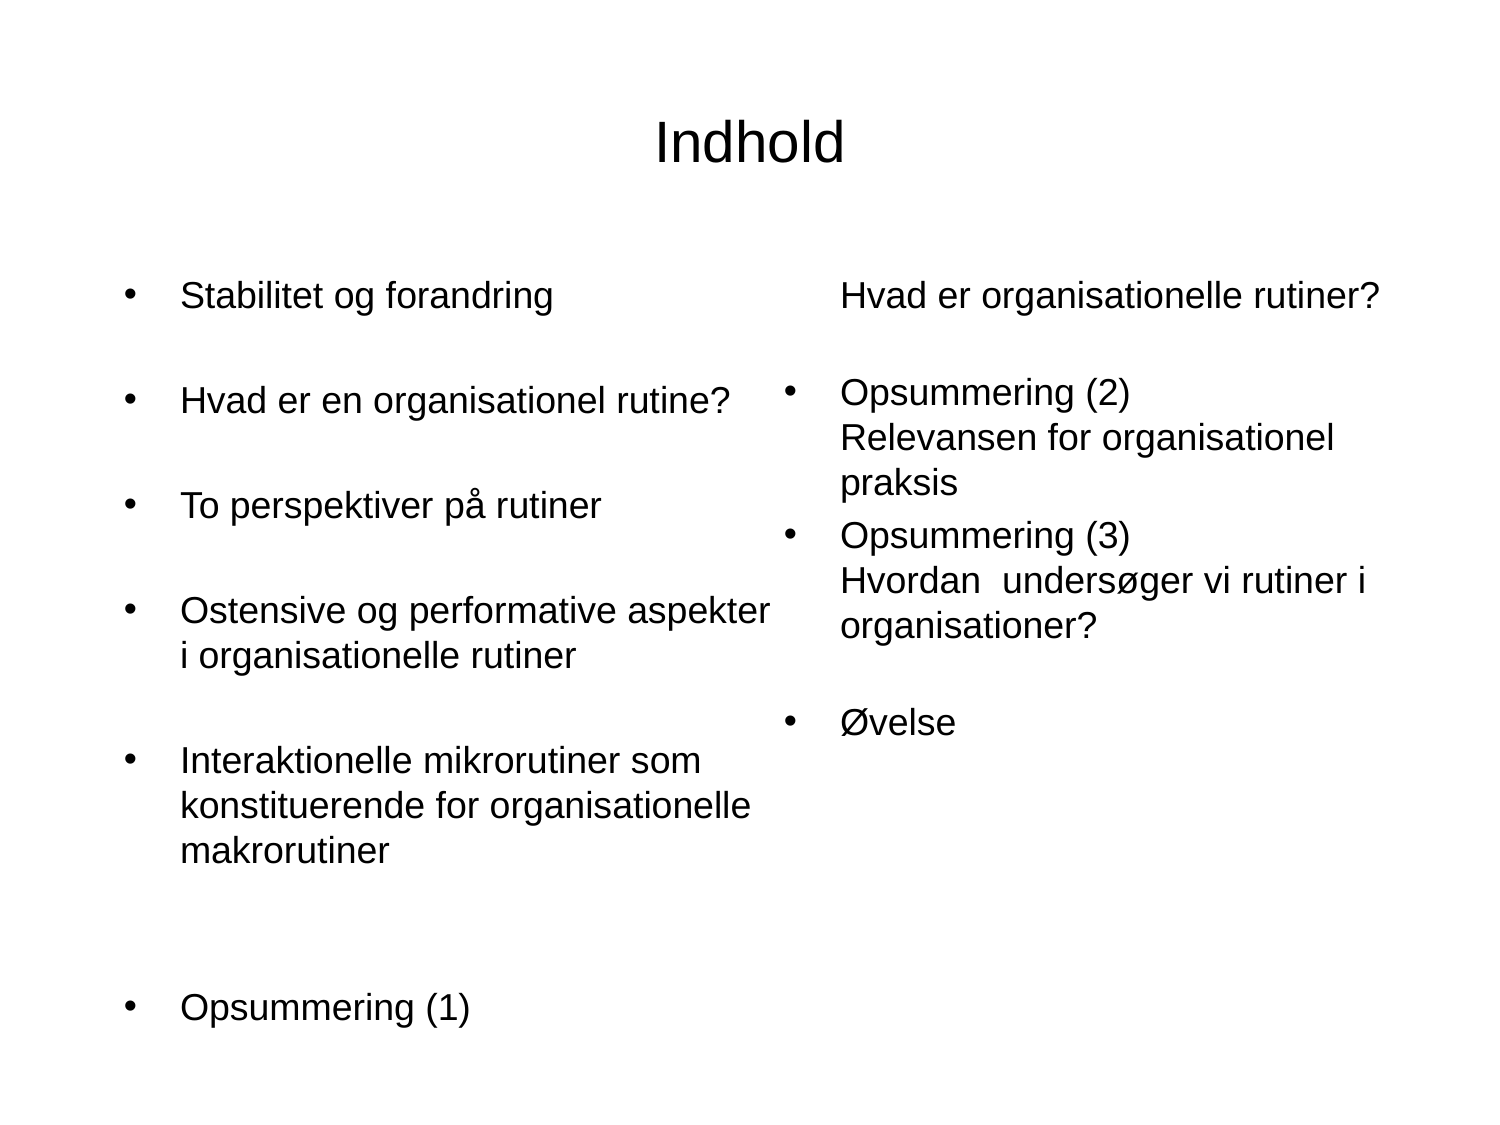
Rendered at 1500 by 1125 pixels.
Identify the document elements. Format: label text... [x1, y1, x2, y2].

list Stabilitet og forandring Hvad er en organisationel rutine? To perspektiver på rutiner Ostensive og performative aspekter i organisationelle rutiner Interaktionelle mikrorutiner som konstituerende for organisationelle makrorutiner Opsummering (1) Hvad er organisationelle rutiner? Opsummering (2) Relevansen for organisationel praksis Opsummering (3) Hvordan undersøger vi rutiner i organisationer? Øvelse [108, 263, 1459, 1006]
title Indhold [75, 45, 1425, 233]
